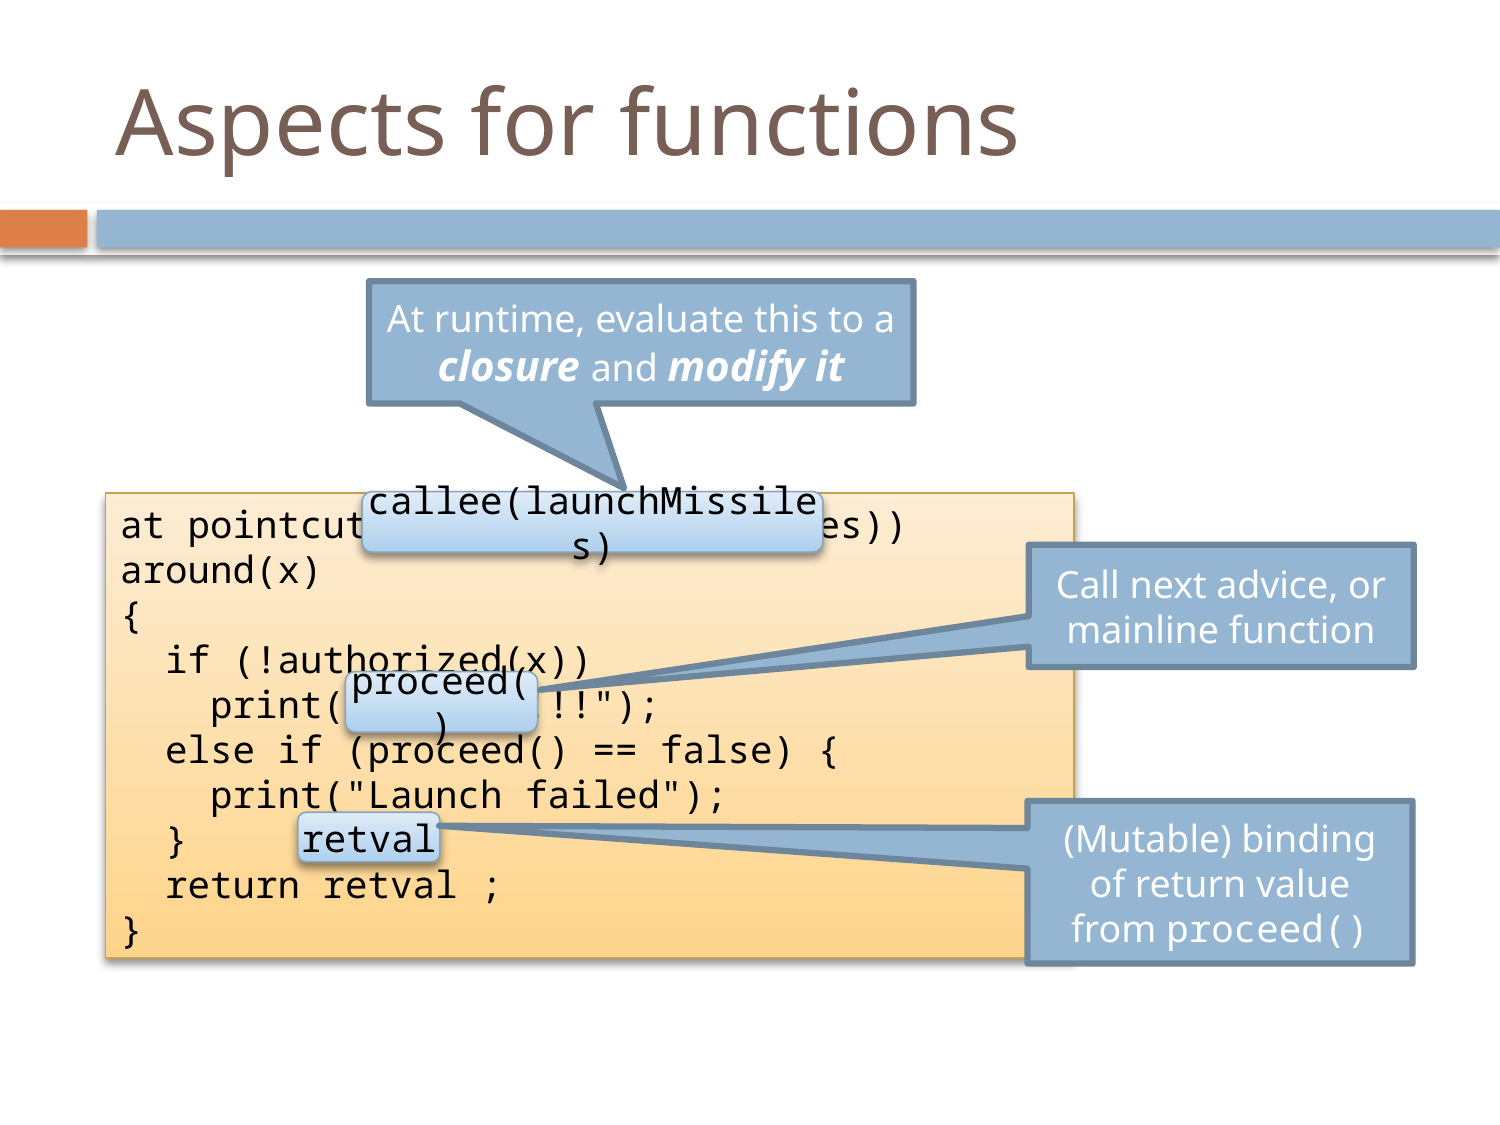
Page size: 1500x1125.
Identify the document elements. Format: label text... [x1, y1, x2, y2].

text_box at pointcut(callee(launchMissiles)) around(x) { if (!authorized(x)) print("WARNING!!!"); else if (proceed() == false) { print("Launch failed"); } return retval ; } [105, 492, 1075, 959]
text_box Call next advice, or mainline function [537, 541, 1417, 693]
text_box proceed() [344, 670, 539, 733]
title Aspects for functions [100, 37, 1438, 200]
text_box At runtime, evaluate this to a closure and modify it [365, 278, 917, 492]
text_box retval [297, 811, 441, 863]
text_box callee(launchMissiles) [361, 490, 824, 553]
text_box (Mutable) binding of return value from proceed() [435, 797, 1416, 967]
